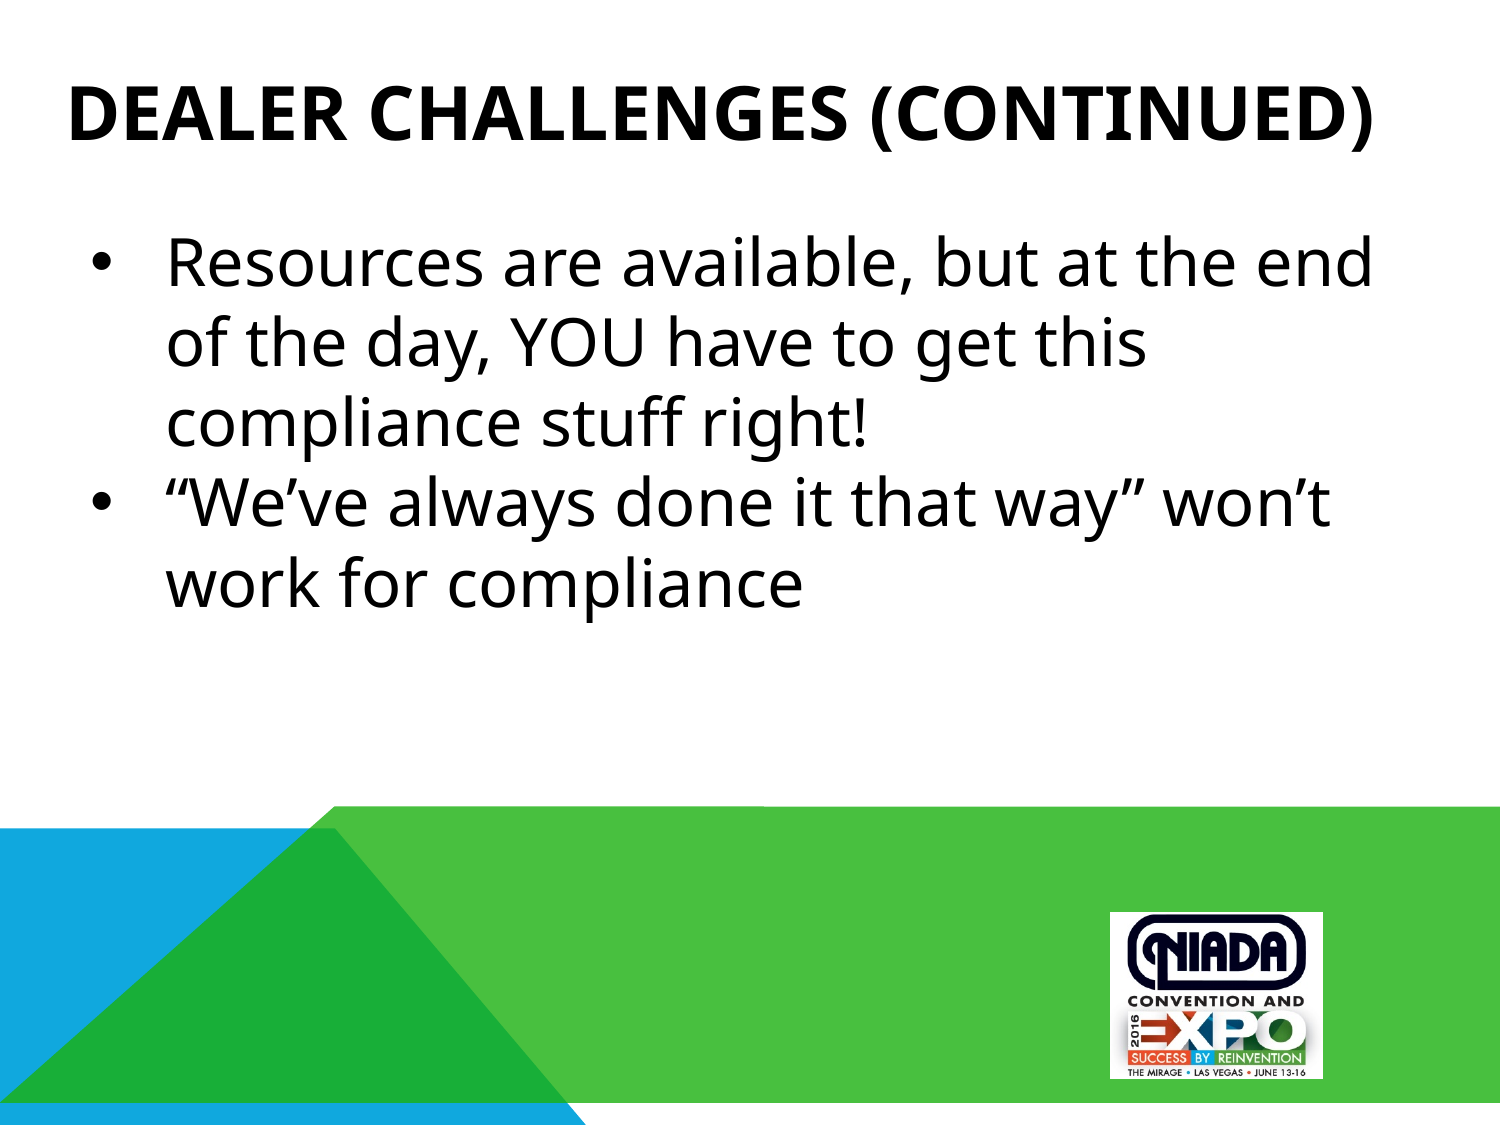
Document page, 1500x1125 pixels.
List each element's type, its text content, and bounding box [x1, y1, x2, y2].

picture [1110, 1000, 1323, 1079]
title Dealer Challenges (continued) [50, 45, 1500, 175]
text_box Resources are available, but at the end of the day, YOU have to get this compliance stuff right! “We’ve always done it that way” won’t work for compliance [74, 212, 1425, 1000]
